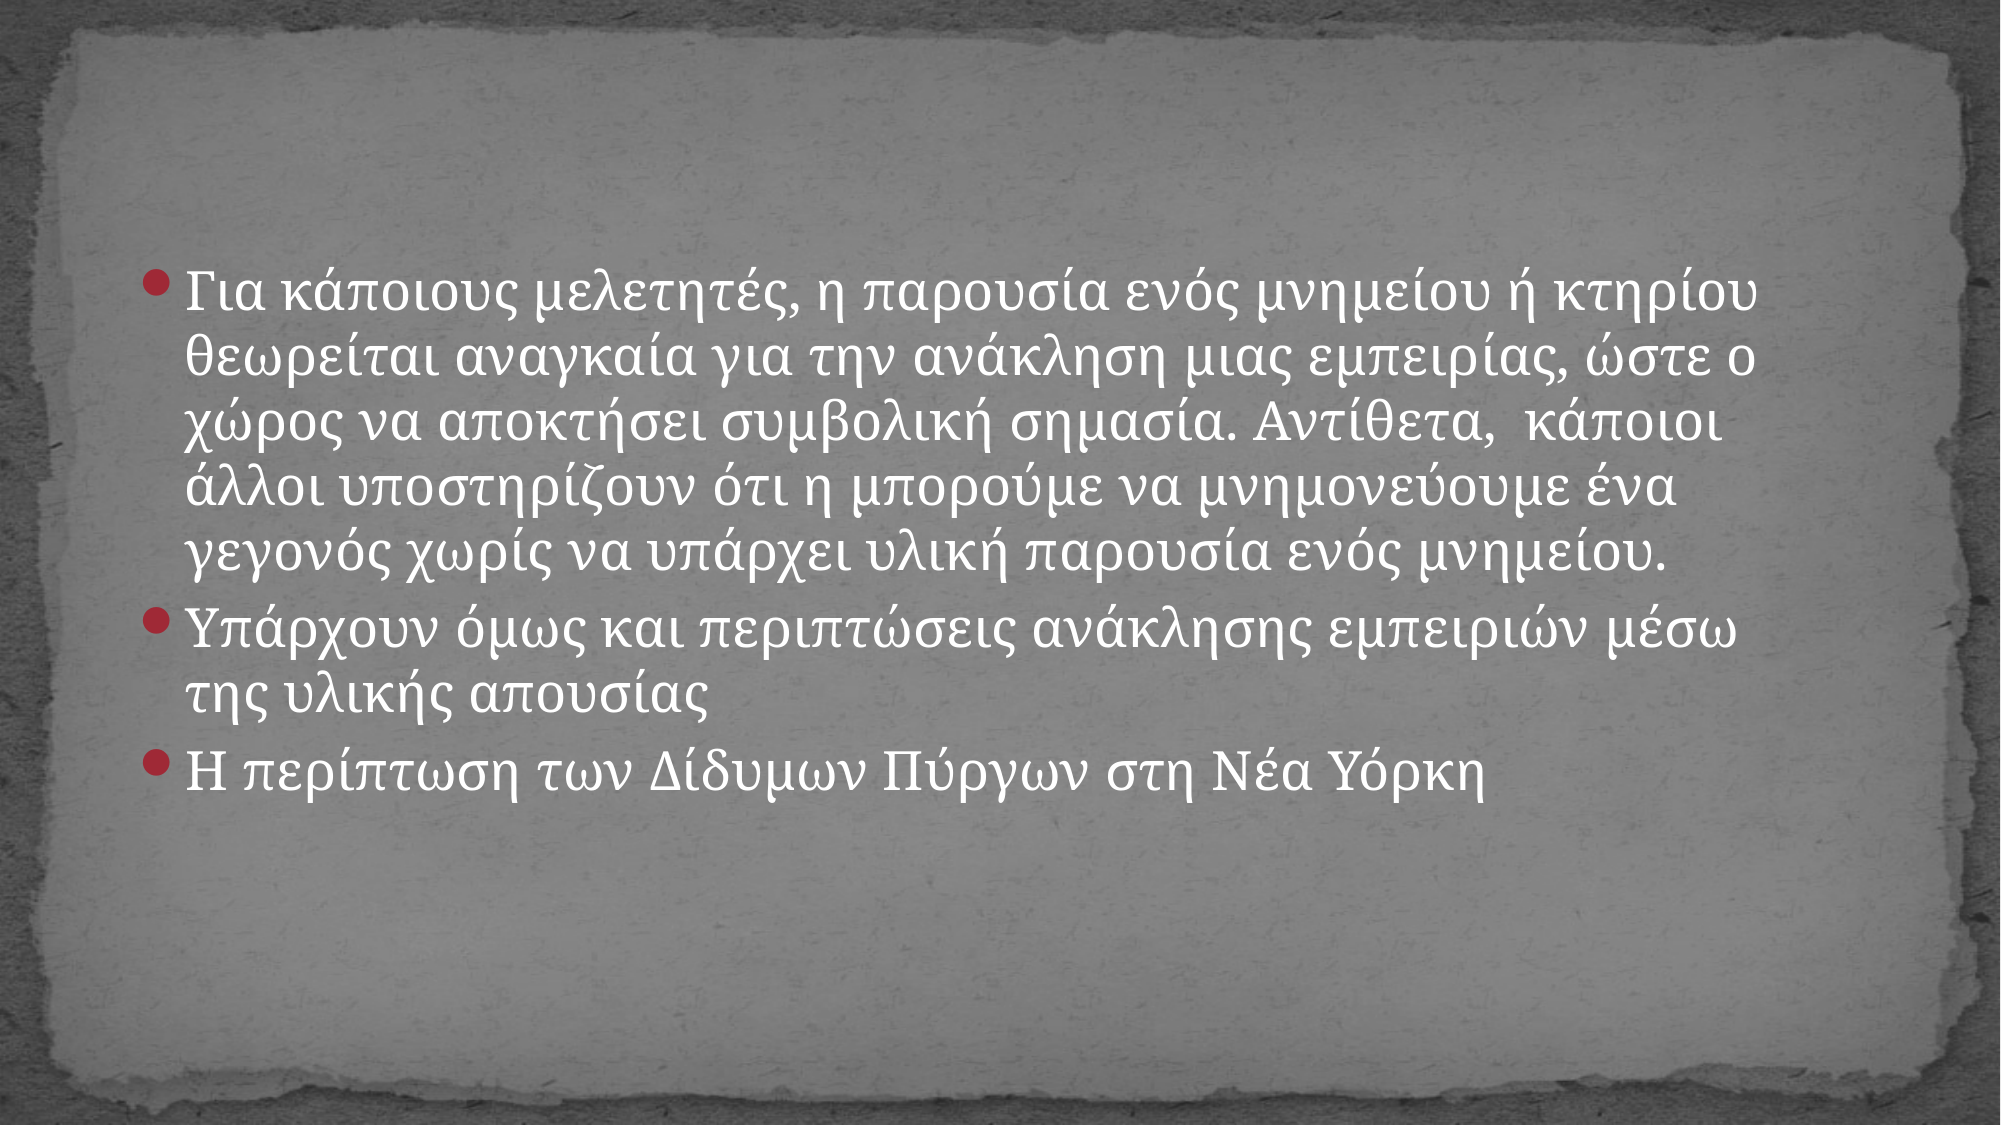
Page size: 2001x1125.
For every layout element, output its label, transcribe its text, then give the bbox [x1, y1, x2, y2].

list Για κάποιους μελετητές, η παρουσία ενός μνημείου ή κτηρίου θεωρείται αναγκαία για την ανάκληση μιας εμπειρίας, ώστε ο χώρος να αποκτήσει συμβολική σημασία. Αντίθετα, κάποιοι άλλοι υποστηρίζουν ότι η μπορούμε να μνημονεύουμε ένα γεγονός χωρίς να υπάρχει υλική παρουσία ενός μνημείου. Υπάρχουν όμως και περιπτώσεις ανάκλησης εμπειριών μέσω της υλικής απουσίας Η περίπτωση των Δίδυμων Πύργων στη Νέα Υόρκη [124, 248, 1821, 1025]
